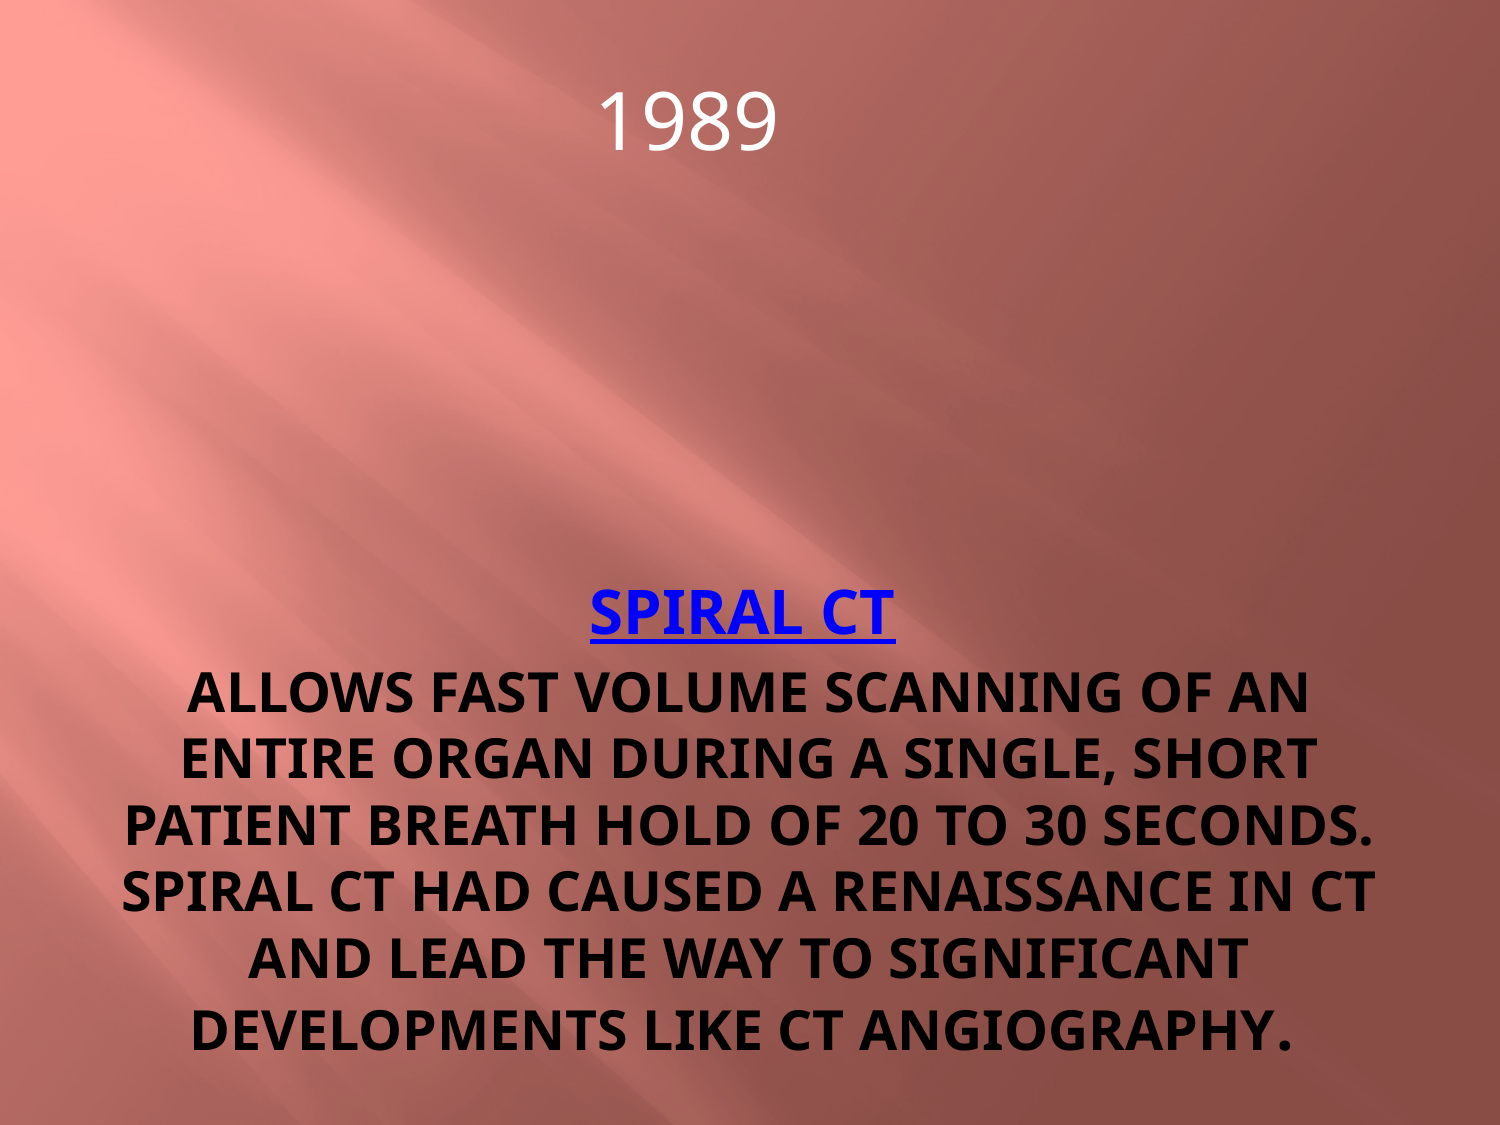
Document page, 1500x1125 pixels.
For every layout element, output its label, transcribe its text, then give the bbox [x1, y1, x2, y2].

subtitle 1989 [162, 62, 1213, 175]
title Spiral CT allows fast volume scanning of an entire organ during a single, short patient breath hold of 20 to 30 seconds. Spiral CT had caused a renaissance in CT and lead the way to significant developments like CT Angiography. [112, 500, 1388, 1063]
